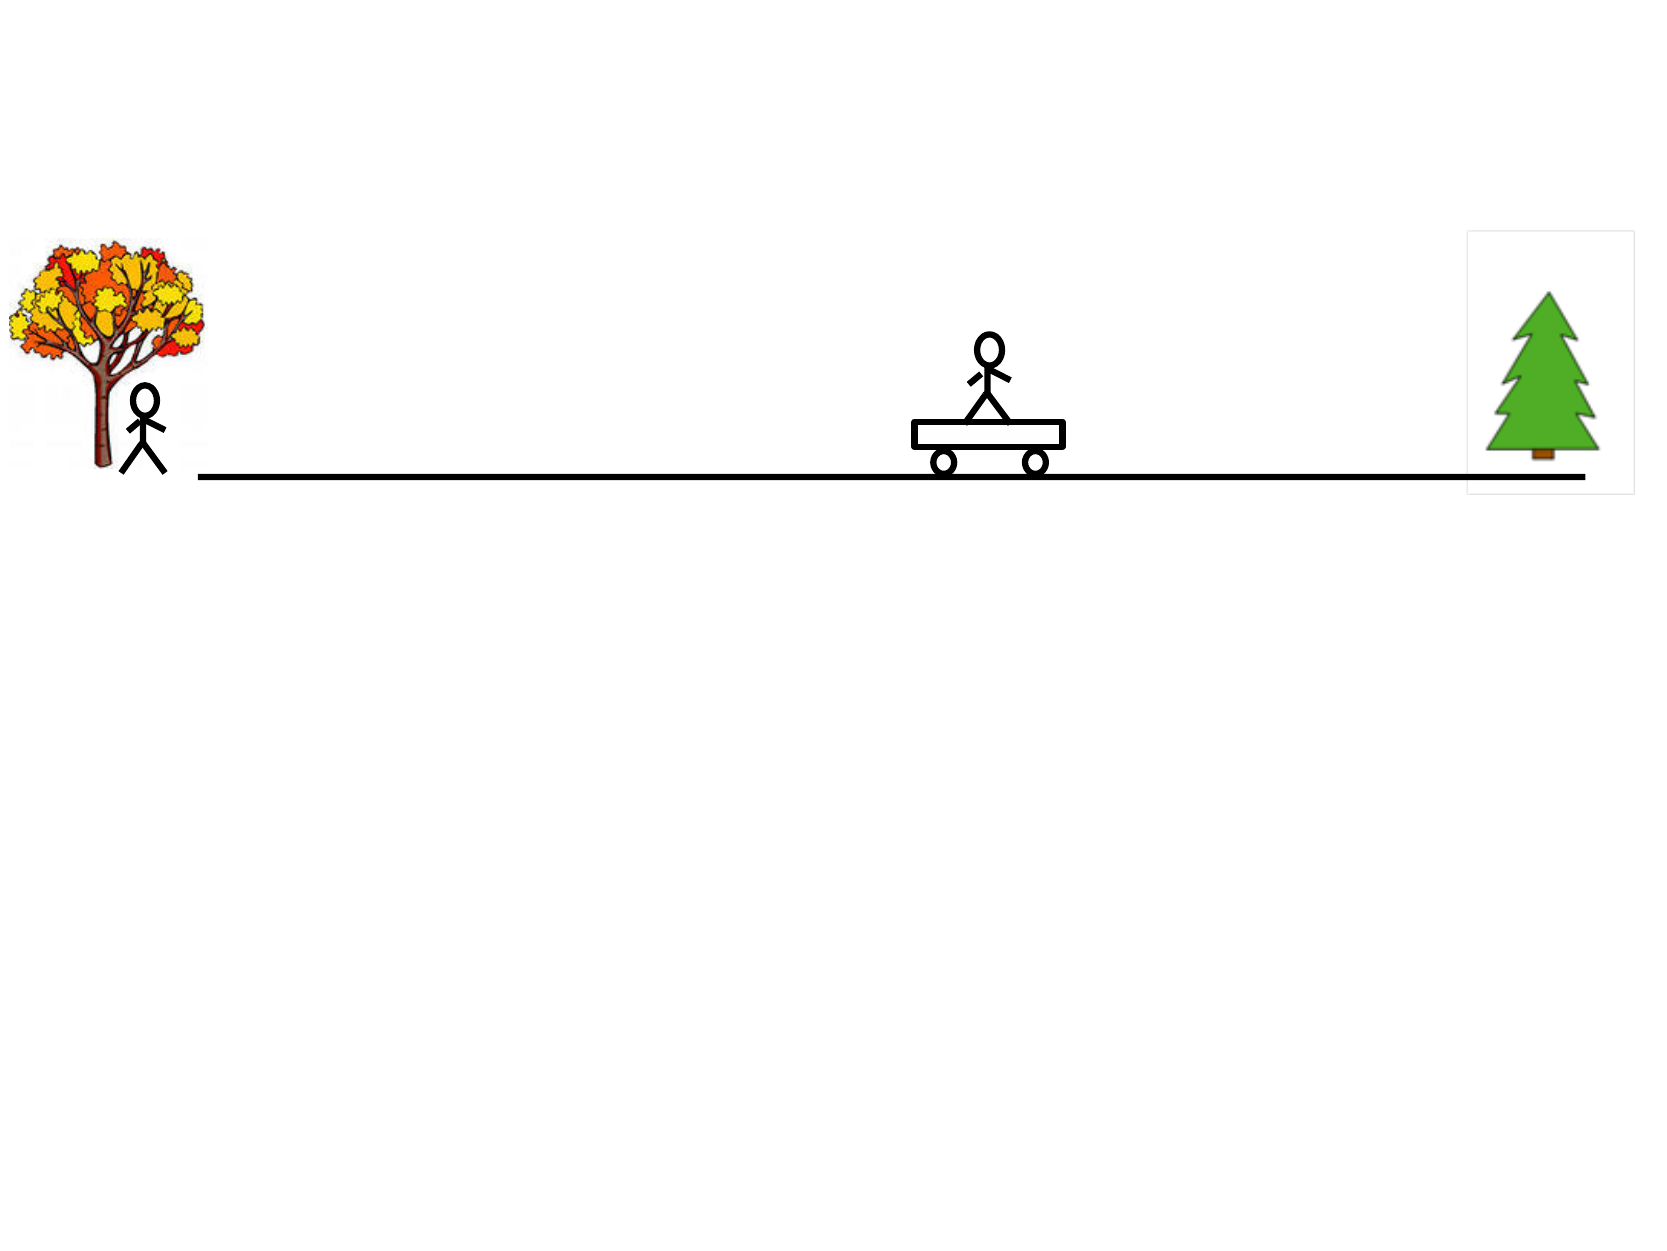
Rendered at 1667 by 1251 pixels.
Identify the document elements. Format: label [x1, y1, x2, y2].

text_box [914, 334, 1063, 475]
picture [1425, 175, 1637, 498]
picture [9, 238, 208, 469]
text_box [120, 385, 166, 474]
